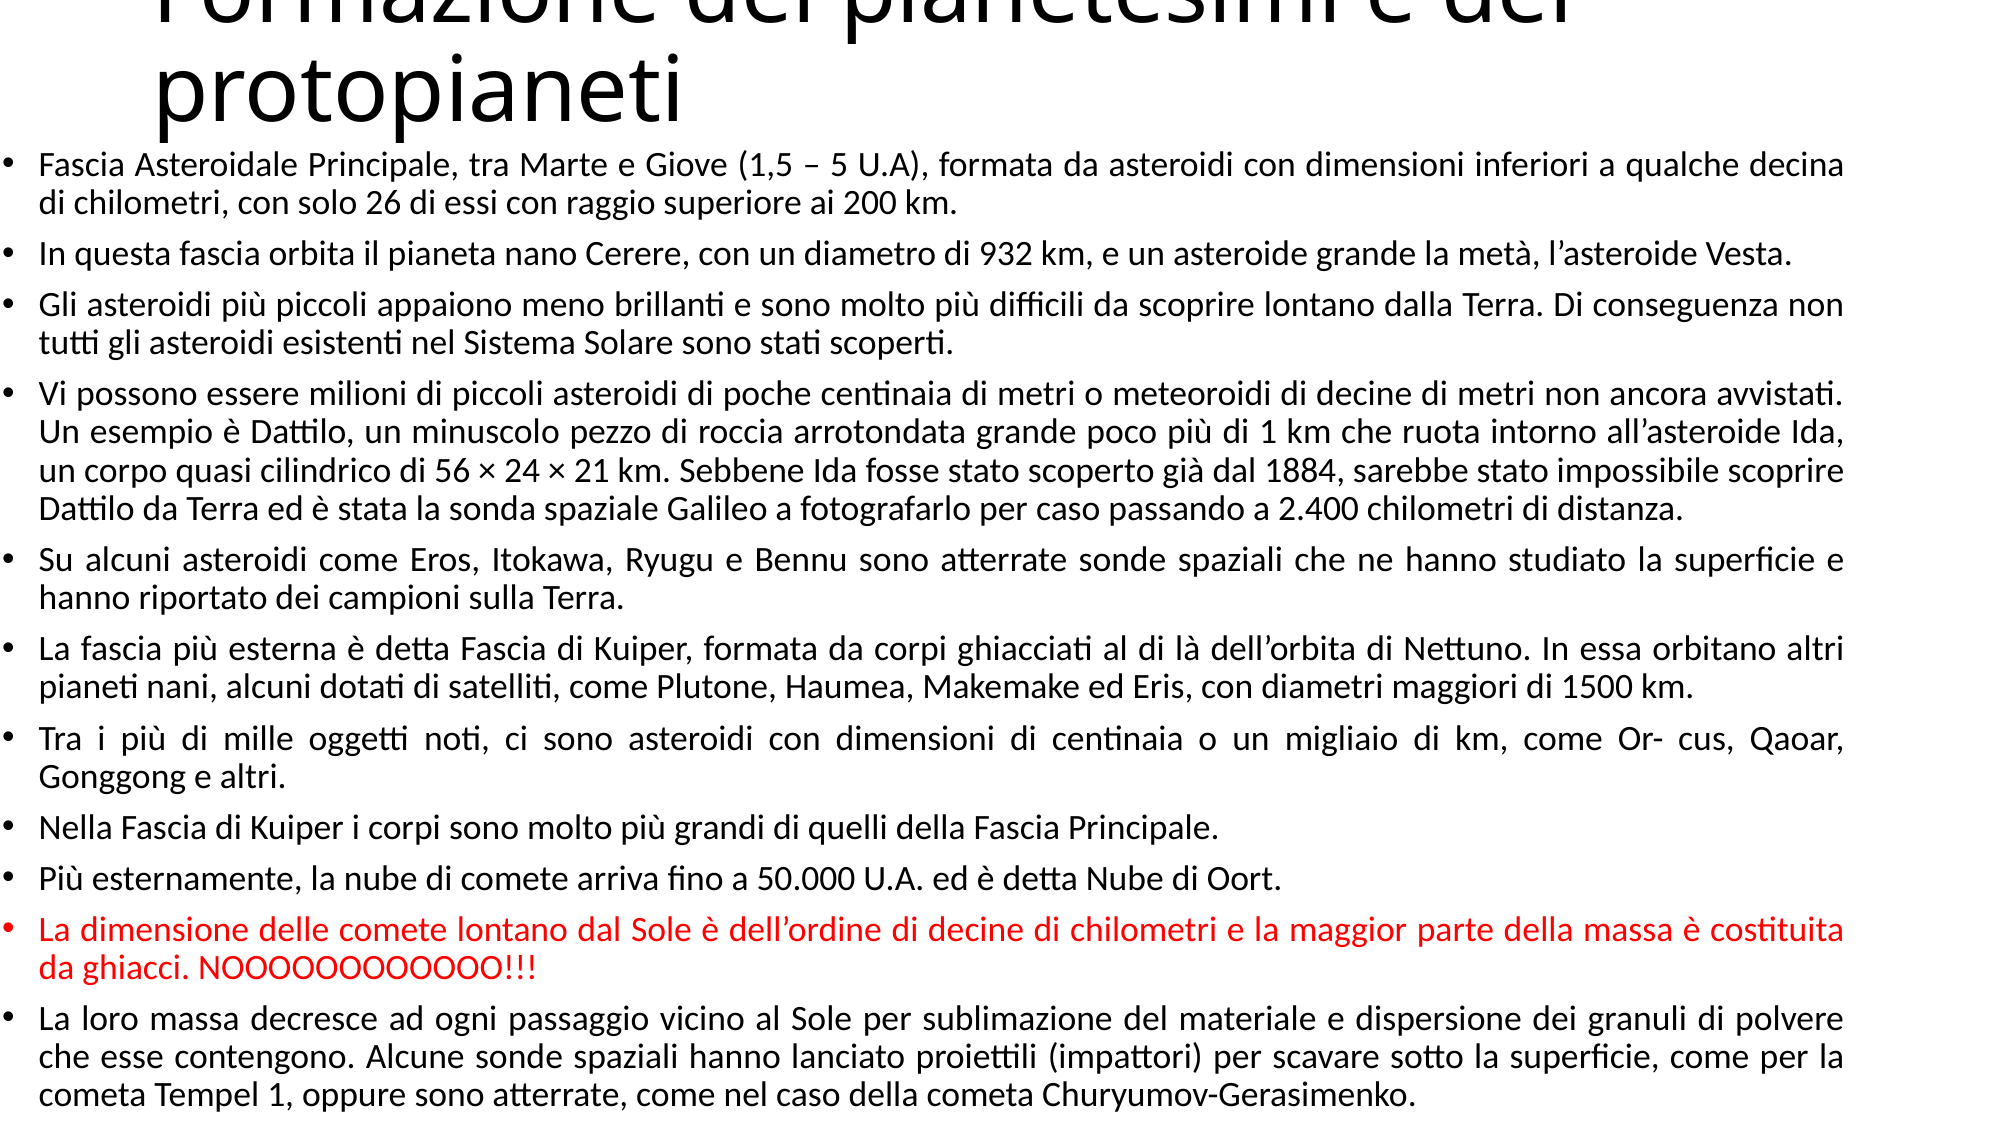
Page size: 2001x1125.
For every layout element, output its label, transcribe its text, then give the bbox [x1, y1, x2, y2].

list Fascia Asteroidale Principale, tra Marte e Giove (1,5 – 5 U.A), formata da asteroidi con dimensioni inferiori a qualche decina di chilometri, con solo 26 di essi con raggio superiore ai 200 km. In questa fascia orbita il pianeta nano Cerere, con un diametro di 932 km, e un asteroide grande la metà, l’asteroide Vesta. Gli asteroidi più piccoli appaiono meno brillanti e sono molto più difficili da scoprire lontano dalla Terra. Di conseguenza non tutti gli asteroidi esistenti nel Sistema Solare sono stati scoperti. Vi possono essere milioni di piccoli asteroidi di poche centinaia di metri o meteoroidi di decine di metri non ancora avvistati. Un esempio è Dattilo, un minuscolo pezzo di roccia arrotondata grande poco più di 1 km che ruota intorno all’asteroide Ida, un corpo quasi cilindrico di 56 × 24 × 21 km. Sebbene Ida fosse stato scoperto già dal 1884, sarebbe stato impossibile scoprire Dattilo da Terra ed è stata la sonda spaziale Galileo a fotografarlo per caso passando a 2.400 chilometri di distanza. Su alcuni asteroidi come Eros, Itokawa, Ryugu e Bennu sono atterrate sonde spaziali che ne hanno studiato la superficie e hanno riportato dei campioni sulla Terra. La fascia più esterna è detta Fascia di Kuiper, formata da corpi ghiacciati al di là dell’orbita di Nettuno. In essa orbitano altri pianeti nani, alcuni dotati di satelliti, come Plutone, Haumea, Makemake ed Eris, con diametri maggiori di 1500 km. Tra i più di mille oggetti noti, ci sono asteroidi con dimensioni di centinaia o un migliaio di km, come Or- cus, Qaoar, Gonggong e altri. Nella Fascia di Kuiper i corpi sono molto più grandi di quelli della Fascia Principale. Più esternamente, la nube di comete arriva fino a 50.000 U.A. ed è detta Nube di Oort. La dimensione delle comete lontano dal Sole è dell’ordine di decine di chilometri e la maggior parte della massa è costituita da ghiacci. NOOOOOOOOOOOO!!! La loro massa decresce ad ogni passaggio vicino al Sole per sublimazione del materiale e dispersione dei granuli di polvere che esse contengono. Alcune sonde spaziali hanno lanciato proiettili (impattori) per scavare sotto la superficie, come per la cometa Tempel 1, oppure sono atterrate, come nel caso della cometa Churyumov-Gerasimenko. [0, 111, 1863, 1125]
title Formazione dei planetesimi e dei protopianeti [137, 0, 1863, 152]
